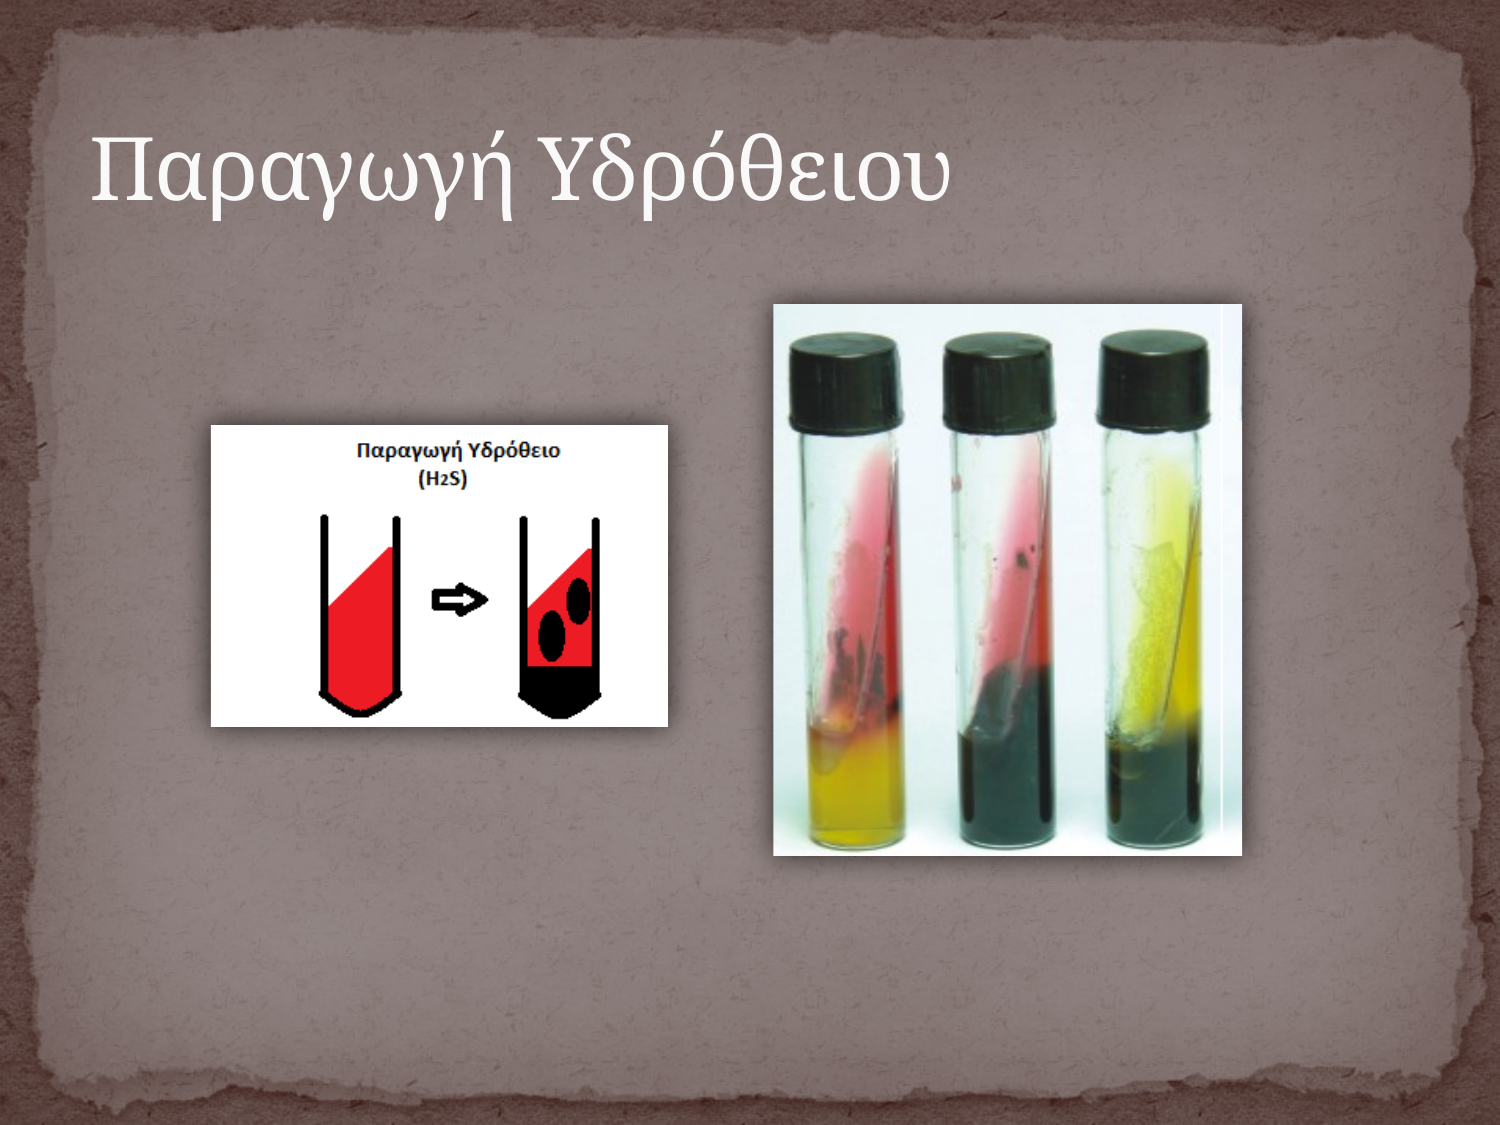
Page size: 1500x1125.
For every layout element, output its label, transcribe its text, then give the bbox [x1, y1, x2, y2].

title Παραγωγή Υδρόθειου [74, 24, 1425, 225]
picture [210, 422, 669, 727]
picture [773, 304, 1243, 856]
